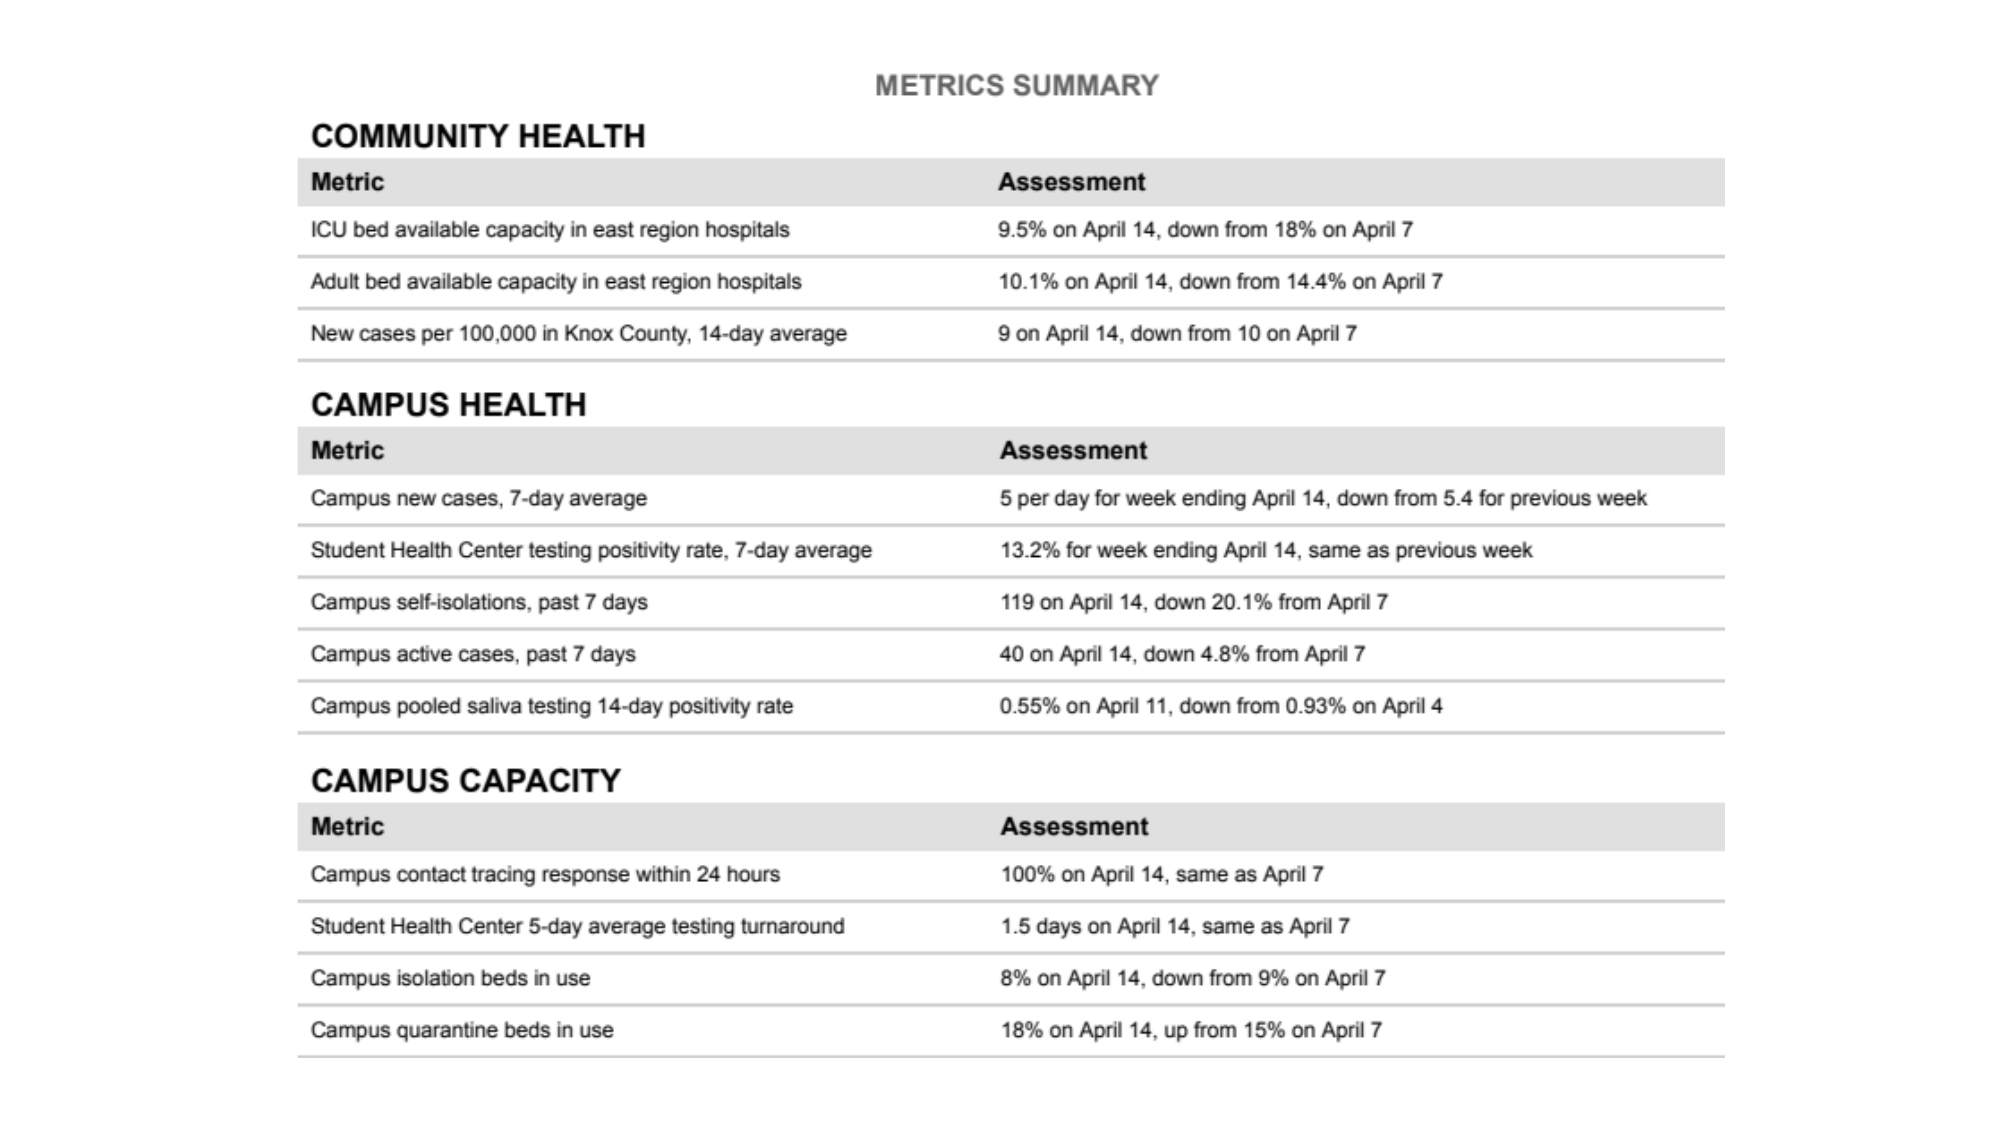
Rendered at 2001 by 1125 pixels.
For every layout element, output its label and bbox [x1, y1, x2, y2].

picture [297, 51, 1725, 1058]
